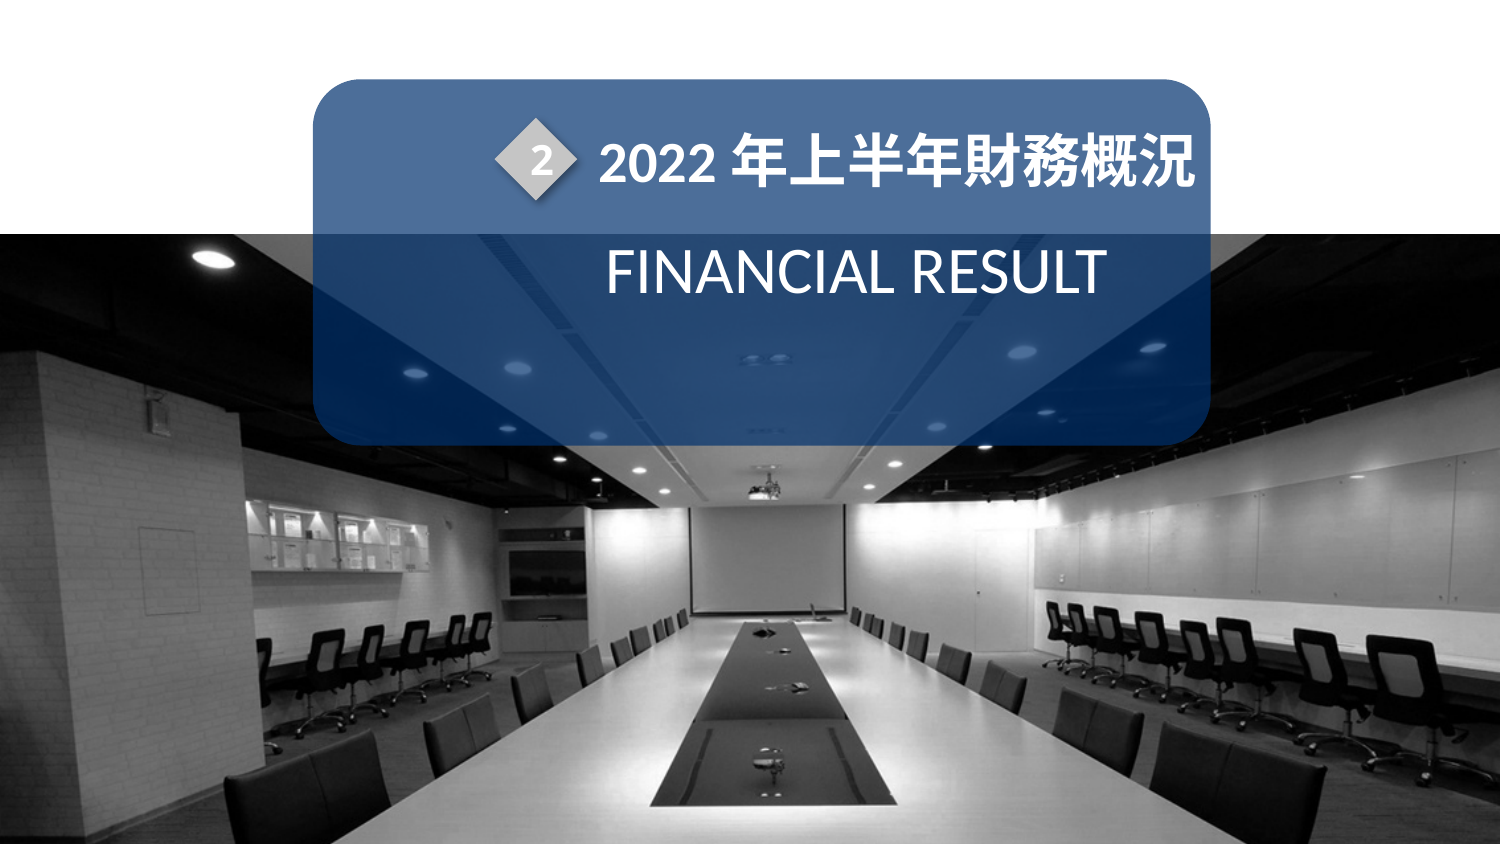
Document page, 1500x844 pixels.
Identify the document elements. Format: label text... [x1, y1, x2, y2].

text_box 2022年上半年財務概況 [583, 116, 1212, 202]
text_box FINANCIAL RESULT [310, 77, 1213, 448]
text_box 2 [492, 115, 580, 203]
picture [0, 234, 1500, 844]
